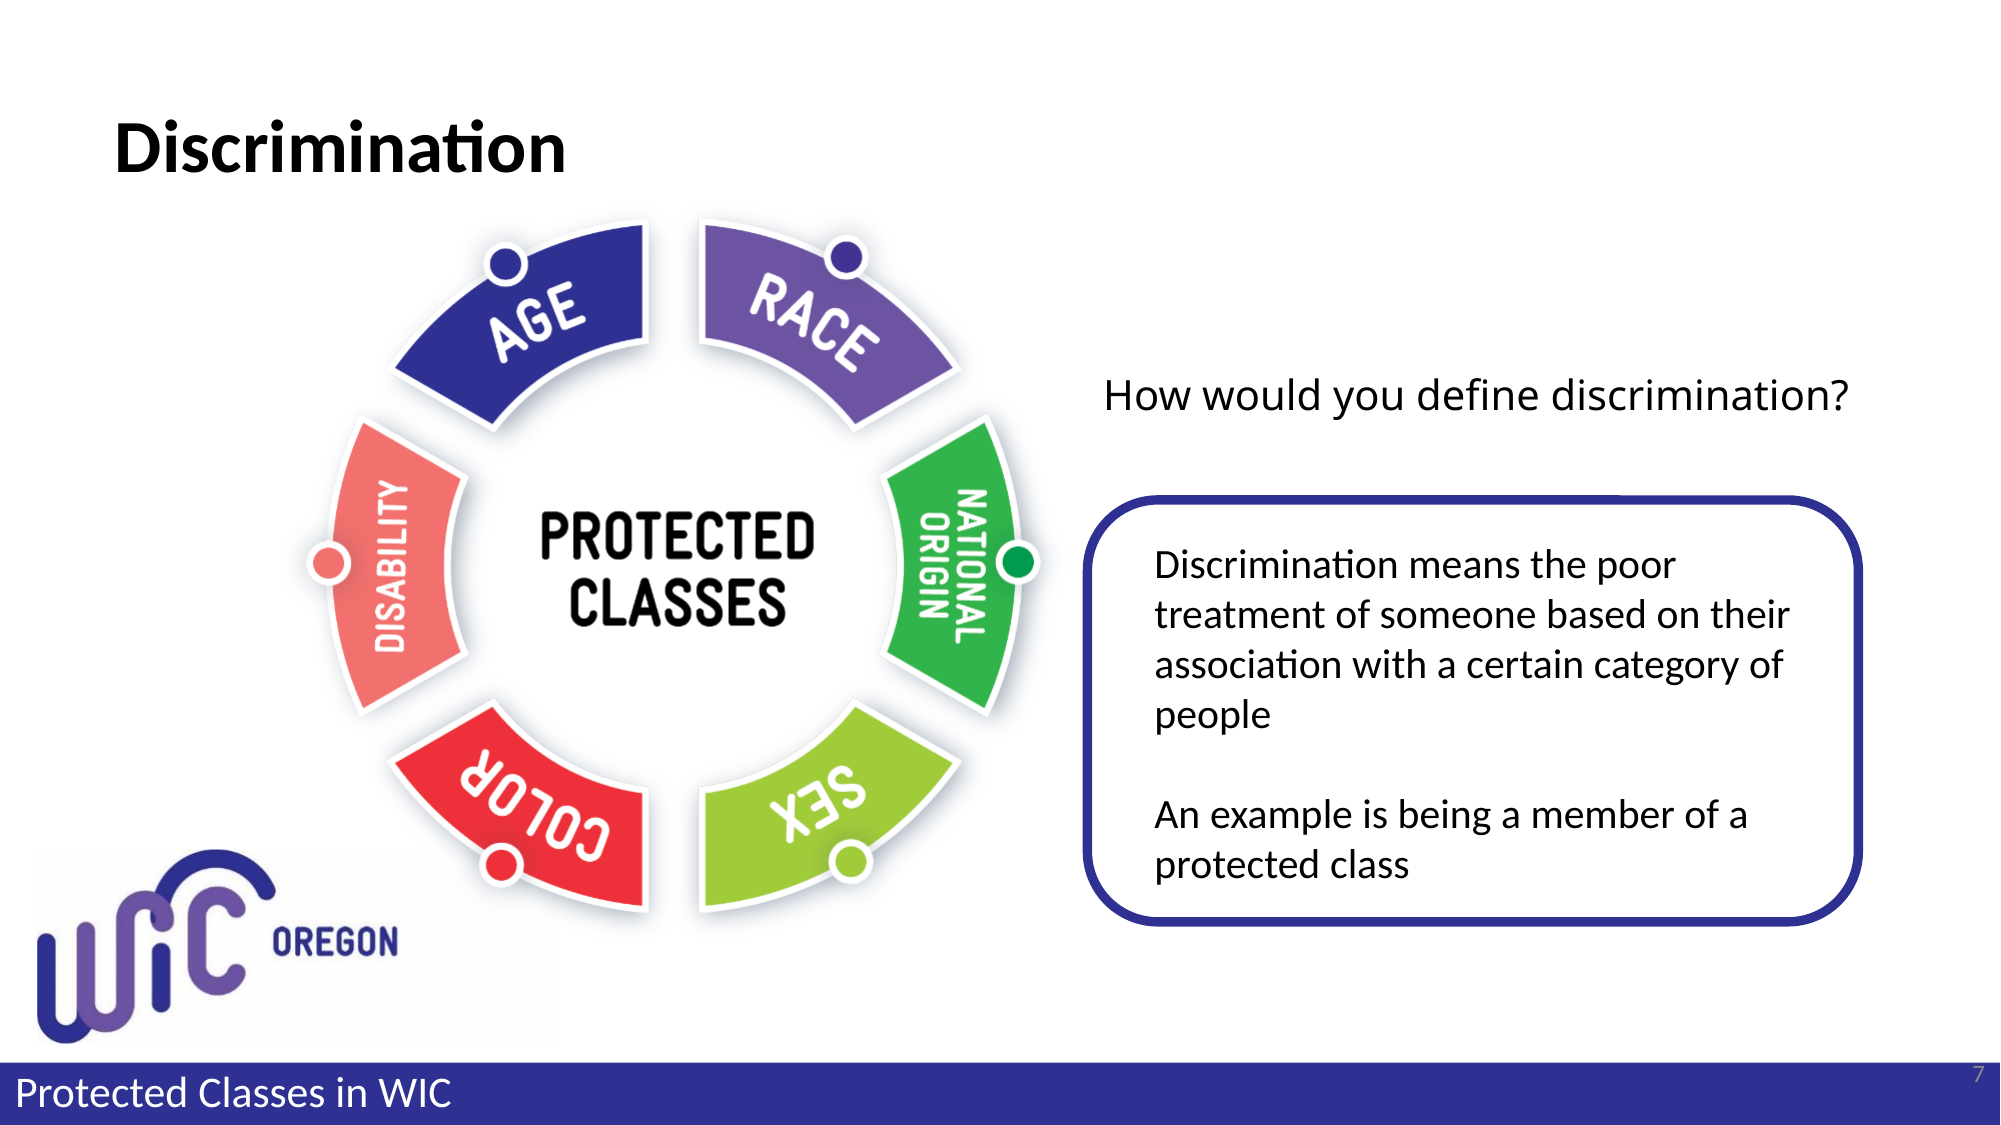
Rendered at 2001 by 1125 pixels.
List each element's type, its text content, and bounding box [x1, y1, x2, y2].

text_box How would you define discrimination? [1129, 360, 2000, 426]
list Protected Classes in WIC [0, 1062, 2000, 1125]
slide_number 7 [1550, 1042, 2000, 1103]
picture [37, 140, 1130, 1044]
text_box [1129, 498, 1860, 923]
text_box Discrimination means the poor treatment of someone based on their association with a certain category of people An example is being a member of a protected class [1139, 529, 1840, 895]
list Discrimination [99, 99, 1837, 688]
